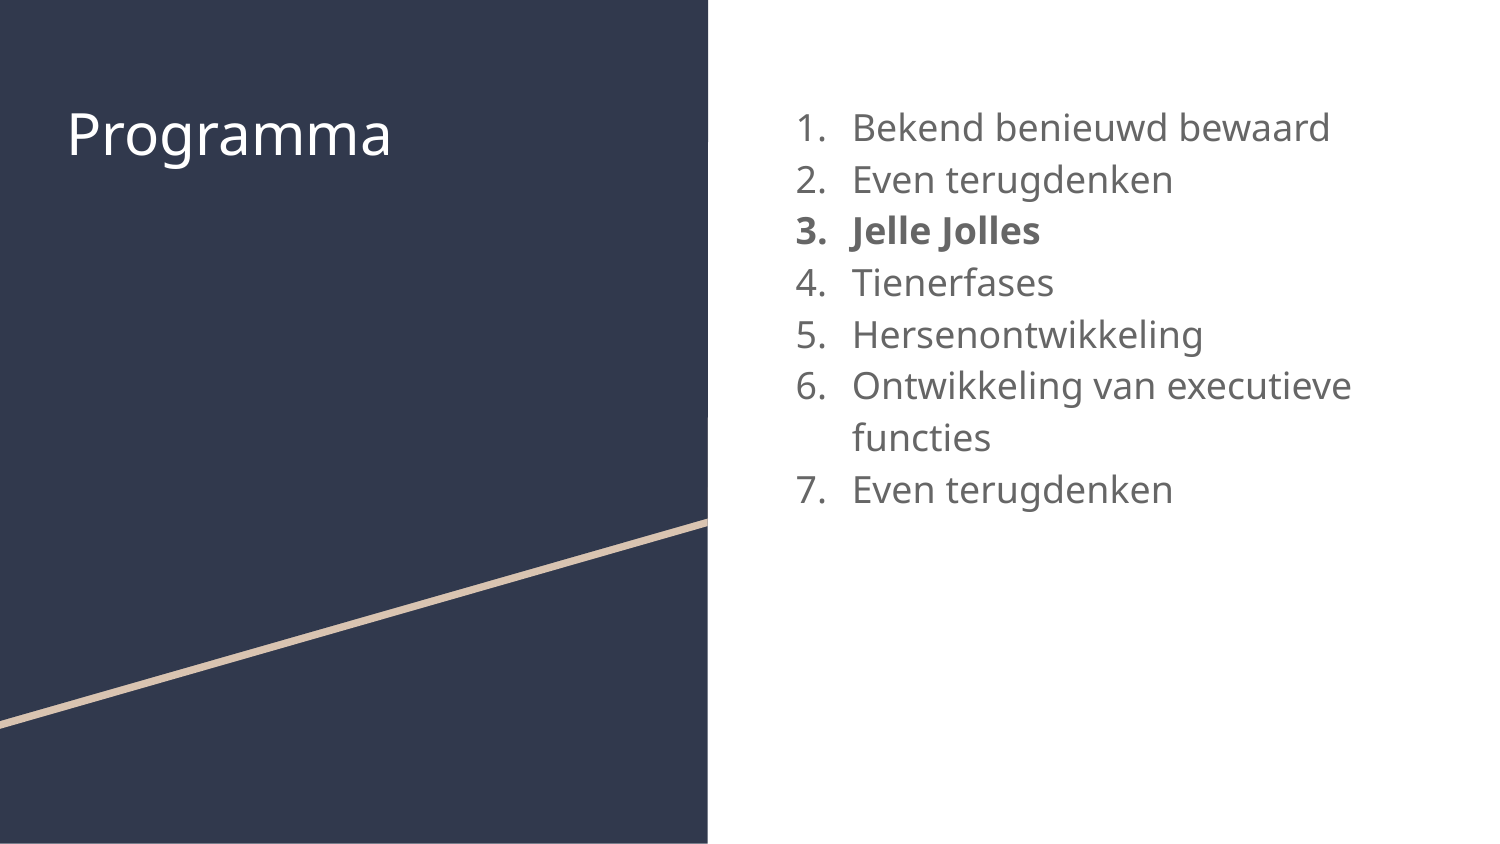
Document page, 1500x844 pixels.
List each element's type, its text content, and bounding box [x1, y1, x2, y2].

title Programma [51, 82, 660, 494]
list Bekend benieuwd bewaard Even terugdenken Jelle Jolles Tienerfases Hersenontwikkeling Ontwikkeling van executieve functies Even terugdenken [761, 82, 1446, 755]
